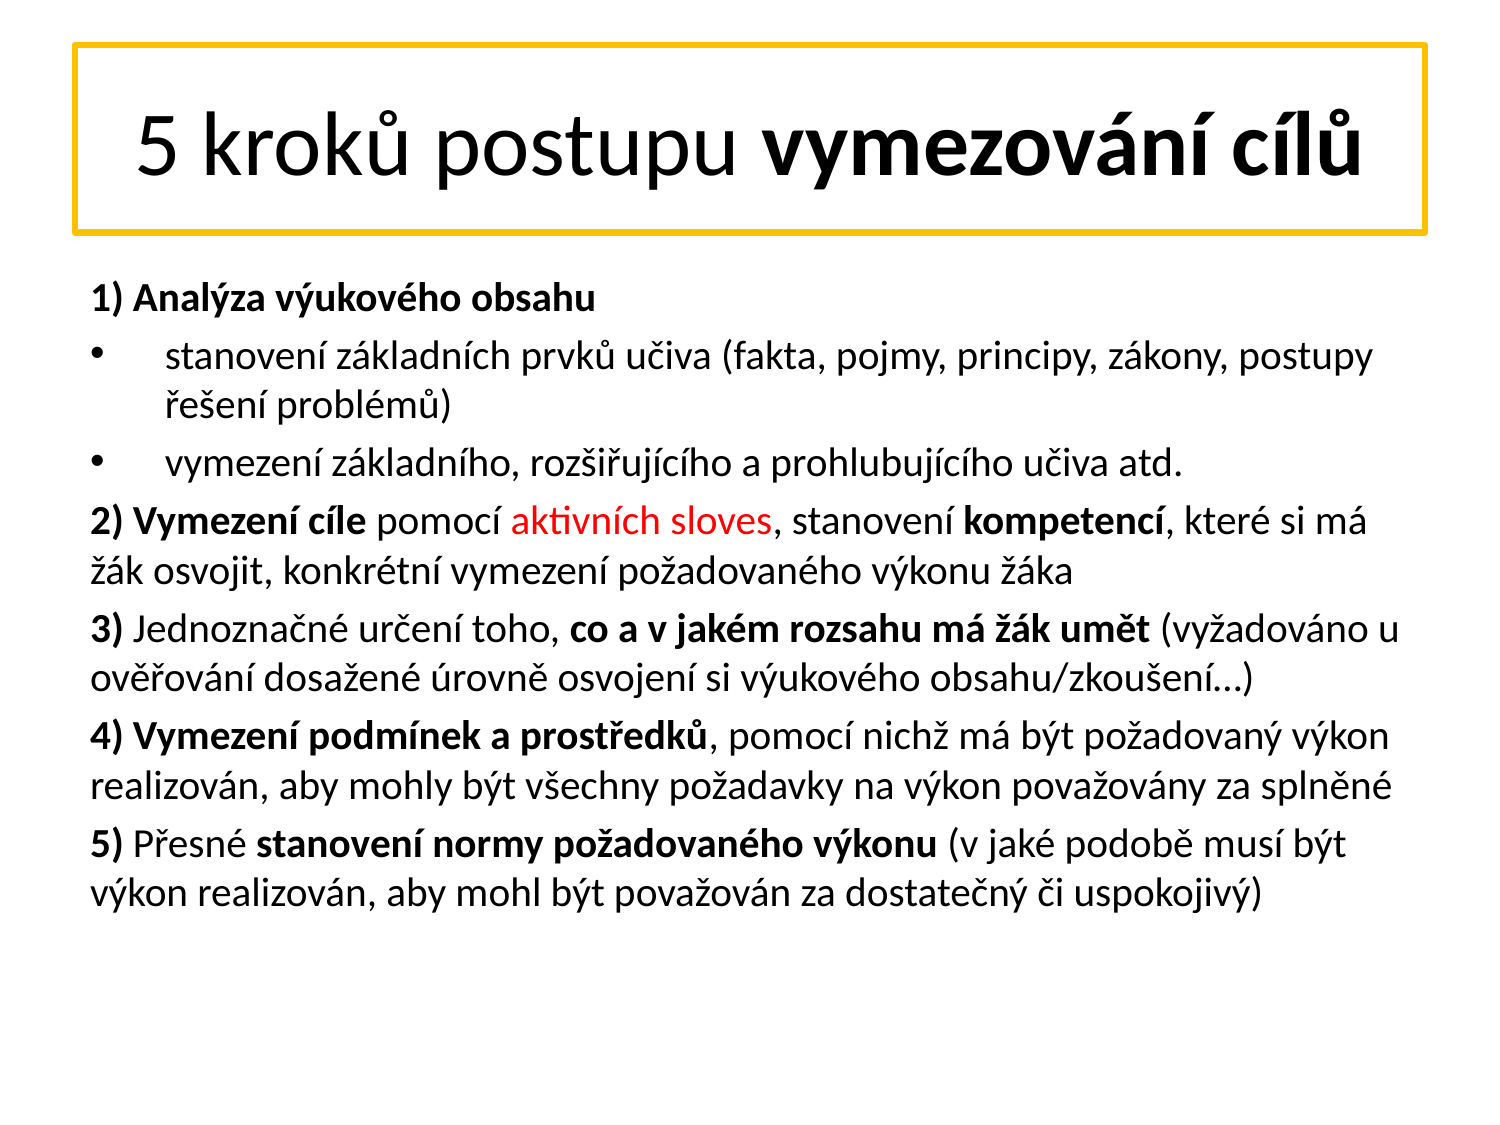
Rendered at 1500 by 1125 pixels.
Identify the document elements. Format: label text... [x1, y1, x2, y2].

title 5 kroků postupu vymezování cílů [75, 45, 1425, 233]
list 1) Analýza výukového obsahu stanovení základních prvků učiva (fakta, pojmy, principy, zákony, postupy řešení problémů) vymezení základního, rozšiřujícího a prohlubujícího učiva atd. 2) Vymezení cíle pomocí aktivních sloves, stanovení kompetencí, které si má žák osvojit, konkrétní vymezení požadovaného výkonu žáka 3) Jednoznačné určení toho, co a v jakém rozsahu má žák umět (vyžadováno u ověřování dosažené úrovně osvojení si výukového obsahu/zkoušení…) 4) Vymezení podmínek a prostředků, pomocí nichž má být požadovaný výkon realizován, aby mohly být všechny požadavky na výkon považovány za splněné 5) Přesné stanovení normy požadovaného výkonu (v jaké podobě musí být výkon realizován, aby mohl být považován za dostatečný či uspokojivý) [75, 262, 1425, 1005]
